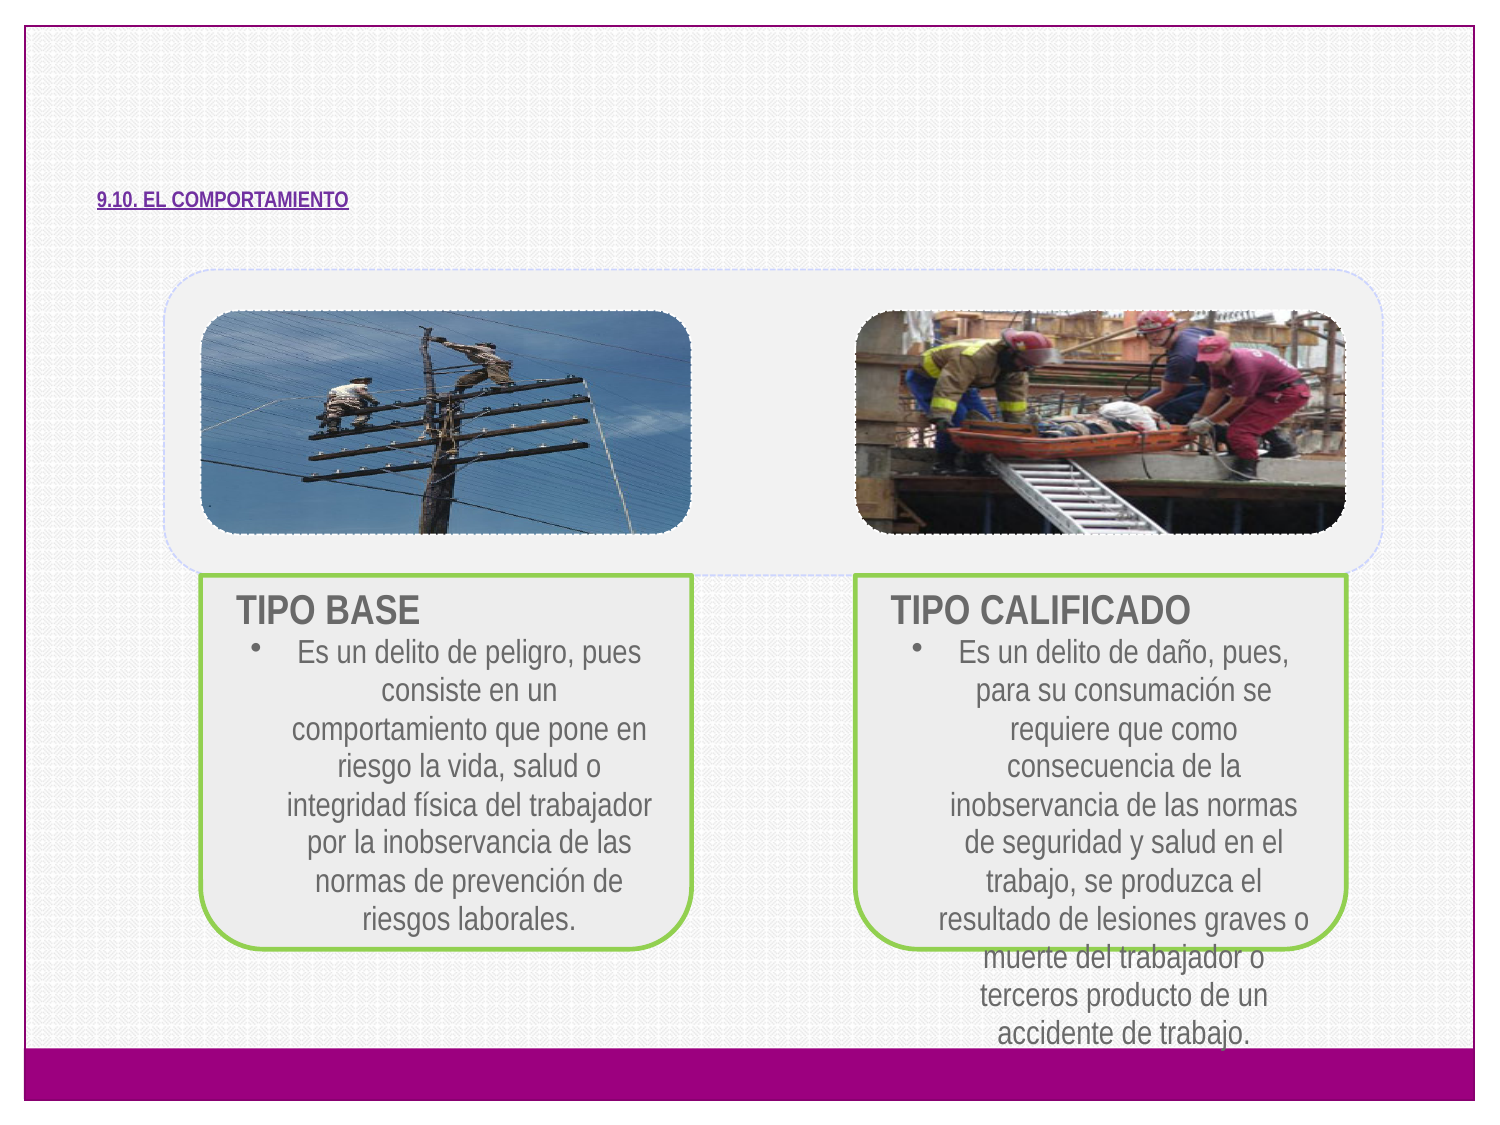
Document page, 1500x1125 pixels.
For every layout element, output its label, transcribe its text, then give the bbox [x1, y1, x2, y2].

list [163, 269, 1383, 950]
title 9.10. EL COMPORTAMIENTO [82, 70, 1210, 247]
